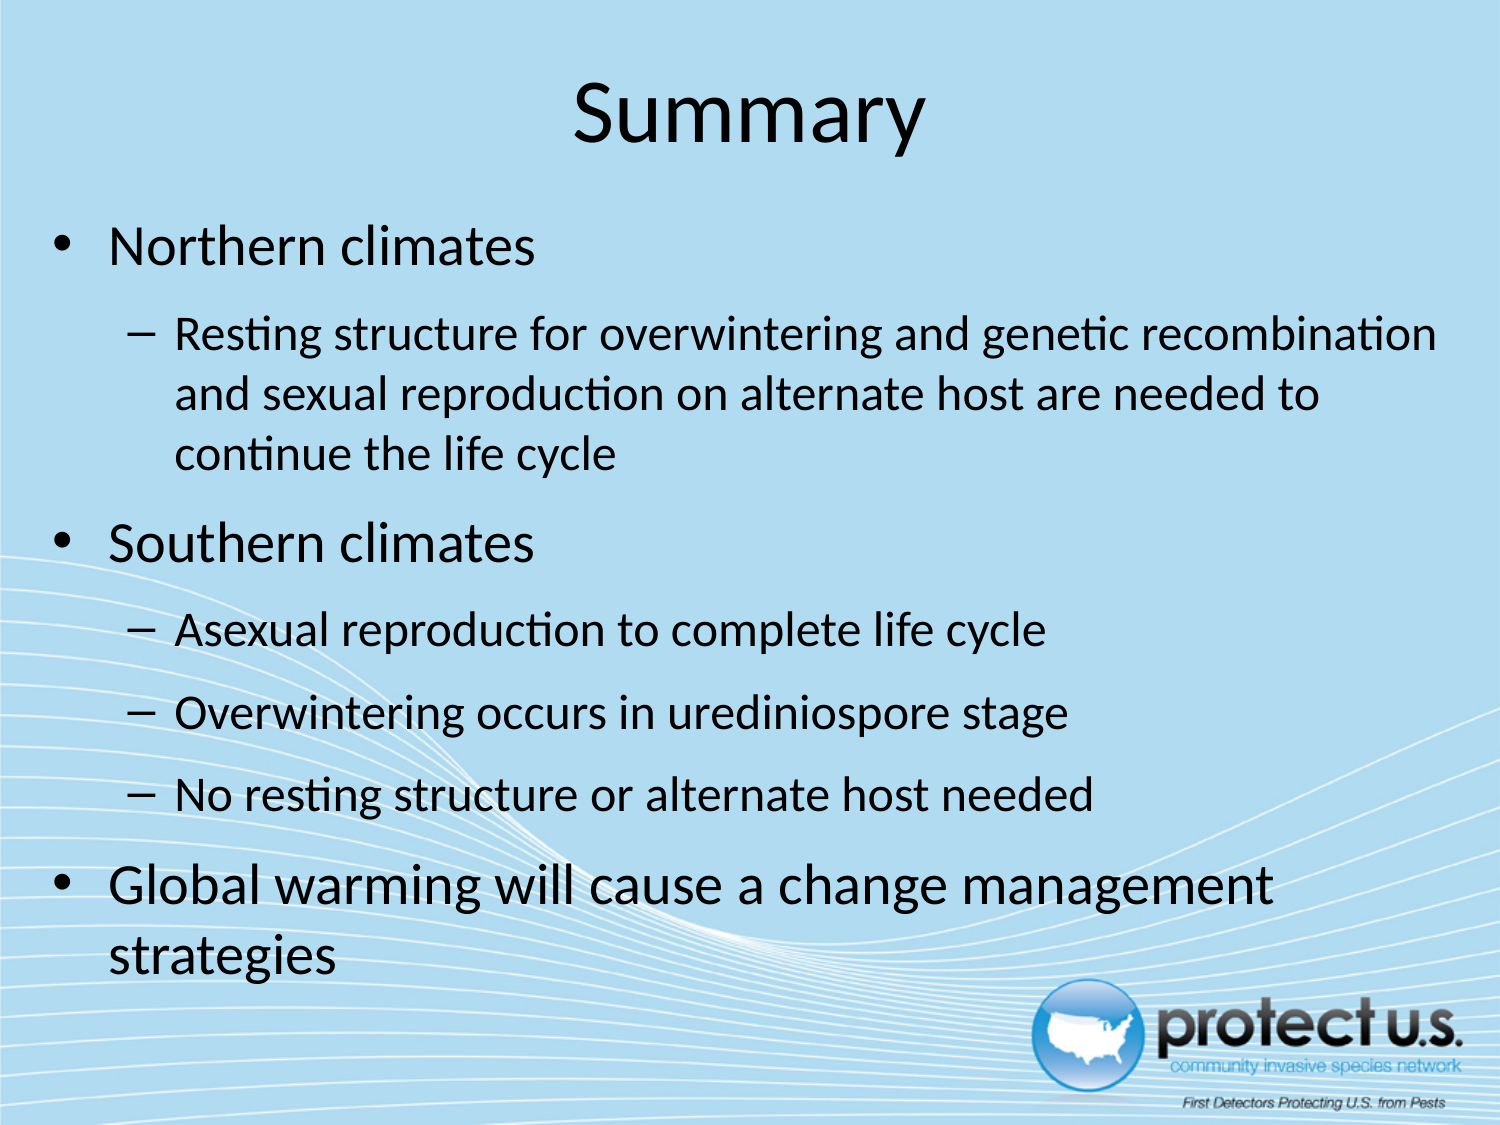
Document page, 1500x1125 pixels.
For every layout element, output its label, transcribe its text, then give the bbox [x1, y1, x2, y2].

list Northern climates Resting structure for overwintering and genetic recombination and sexual reproduction on alternate host are needed to continue the life cycle Southern climates Asexual reproduction to complete life cycle Overwintering occurs in urediniospore stage No resting structure or alternate host needed Global warming will cause a change management strategies [37, 199, 1468, 1013]
picture [0, 0, 1500, 1125]
title Summary [74, 12, 1426, 199]
